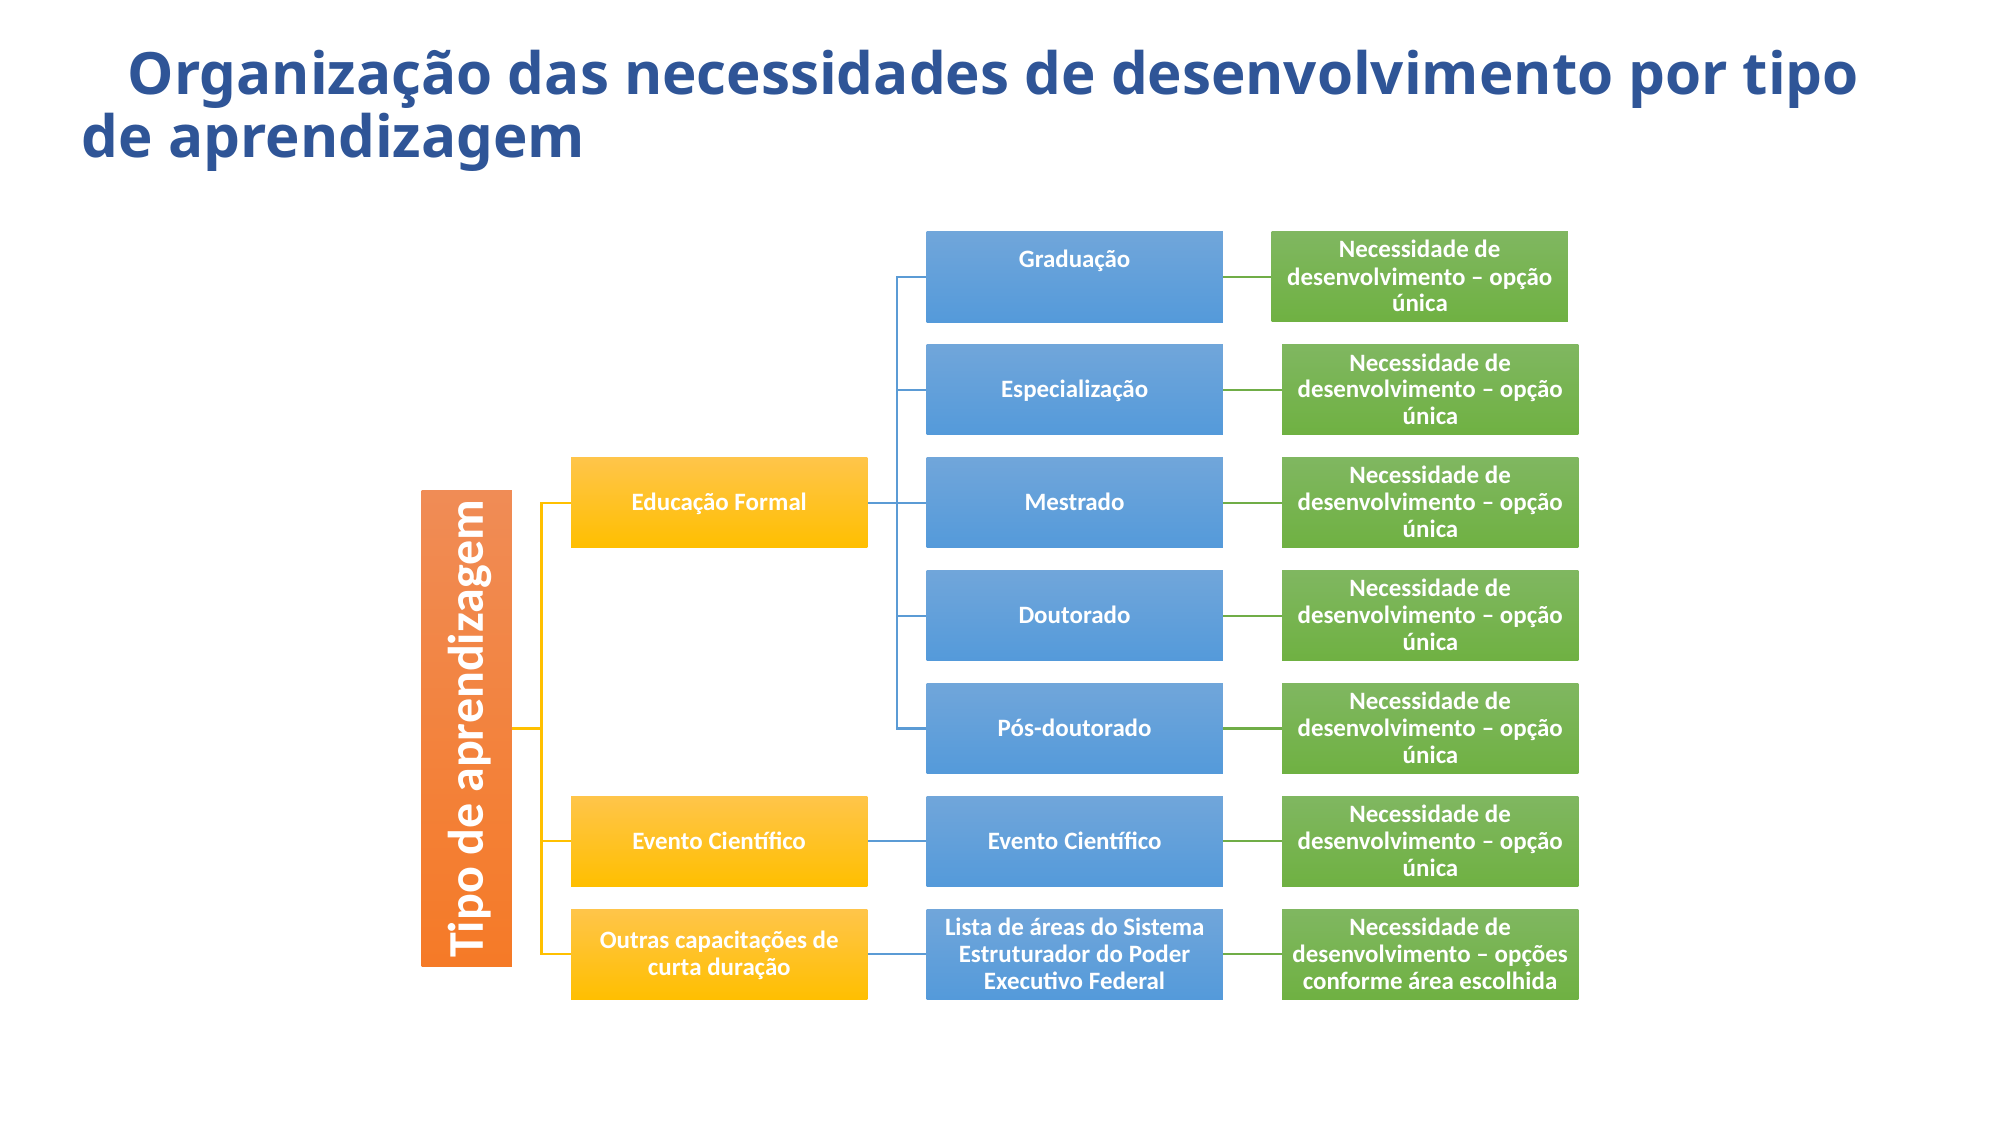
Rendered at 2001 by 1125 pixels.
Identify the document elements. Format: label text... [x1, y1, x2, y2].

title Organização das necessidades de desenvolvimento por tipo de aprendizagem [66, 26, 1934, 187]
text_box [261, 231, 1739, 1000]
